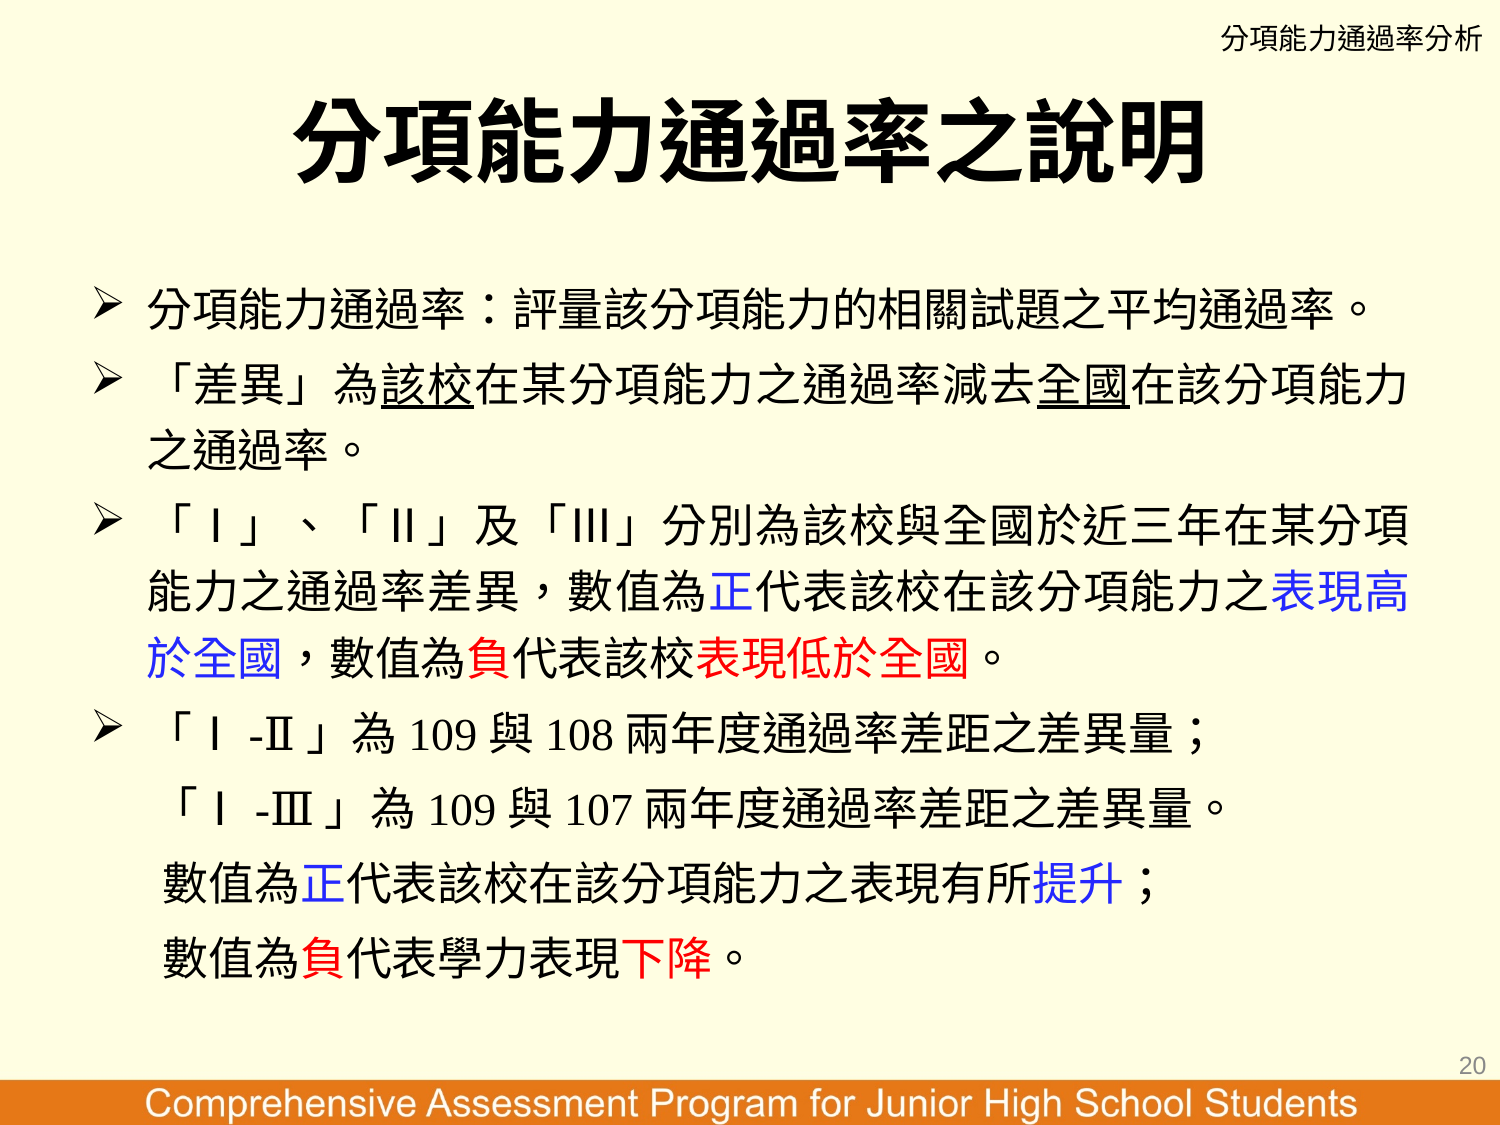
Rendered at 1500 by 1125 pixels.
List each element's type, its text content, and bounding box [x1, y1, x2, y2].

list 分項能力通過率：評量該分項能力的相關試題之平均通過率。 「差異」為該校在某分項能力之通過率減去全國在該分項能力之通過率。 「Ⅰ」、「Ⅱ」及「Ⅲ」分別為該校與全國於近三年在某分項能力之通過率差異，數值為正代表該校在該分項能力之表現高於全國，數值為負代表該校表現低於全國。 「Ⅰ-Ⅱ」為109與108兩年度通過率差距之差異量； 「Ⅰ-Ⅲ」為109與107兩年度通過率差距之差異量。 數值為正代表該校在該分項能力之表現有所提升； 數值為負代表學力表現下降。 [74, 262, 1426, 1048]
title 分項能力通過率之說明 [74, 44, 1426, 233]
picture [0, 0, 1500, 1125]
text_box 分項能力通過率分析 [1205, 12, 1499, 63]
slide_number 20 [1151, 1034, 1500, 1094]
